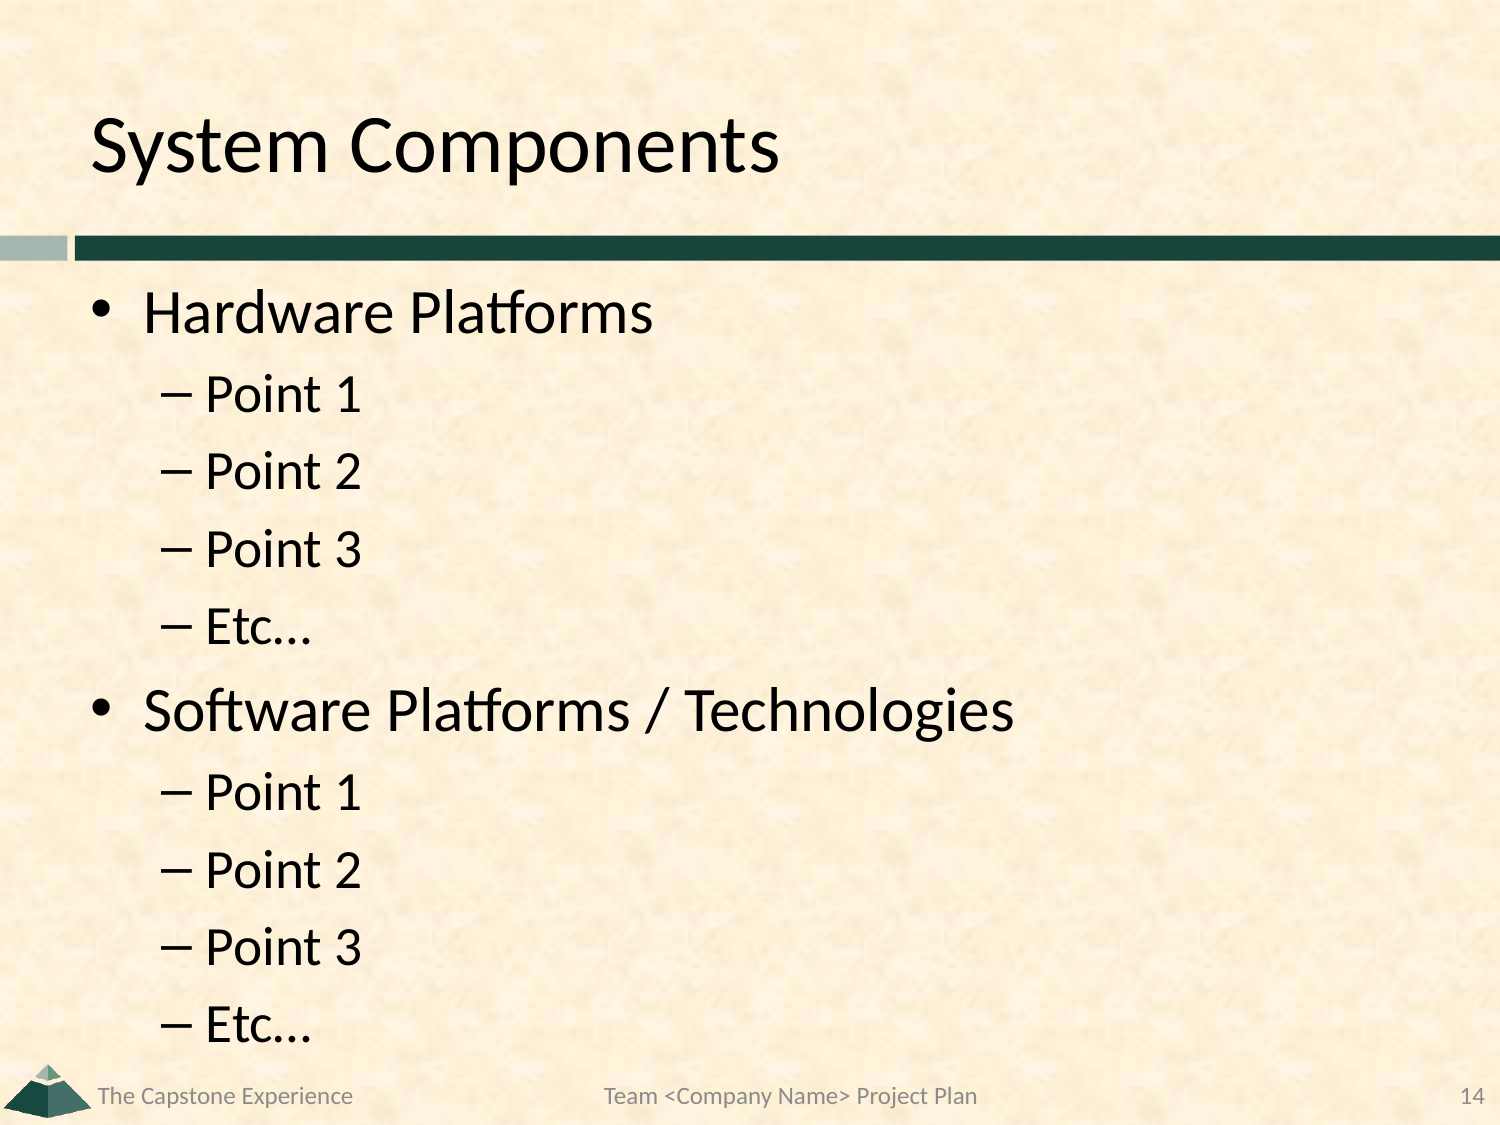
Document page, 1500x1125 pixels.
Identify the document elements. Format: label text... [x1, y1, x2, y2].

title System Components [75, 45, 1425, 233]
slide_number The Capstone Experience [75, 1065, 425, 1125]
picture [0, 0, 1500, 1125]
slide_number 14 [1149, 1065, 1500, 1125]
list Hardware Platforms Point 1 Point 2 Point 3 Etc… Software Platforms / Technologies Point 1 Point 2 Point 3 Etc… [75, 262, 1425, 1063]
footer Team <Company Name> Project Plan [425, 1065, 1149, 1125]
